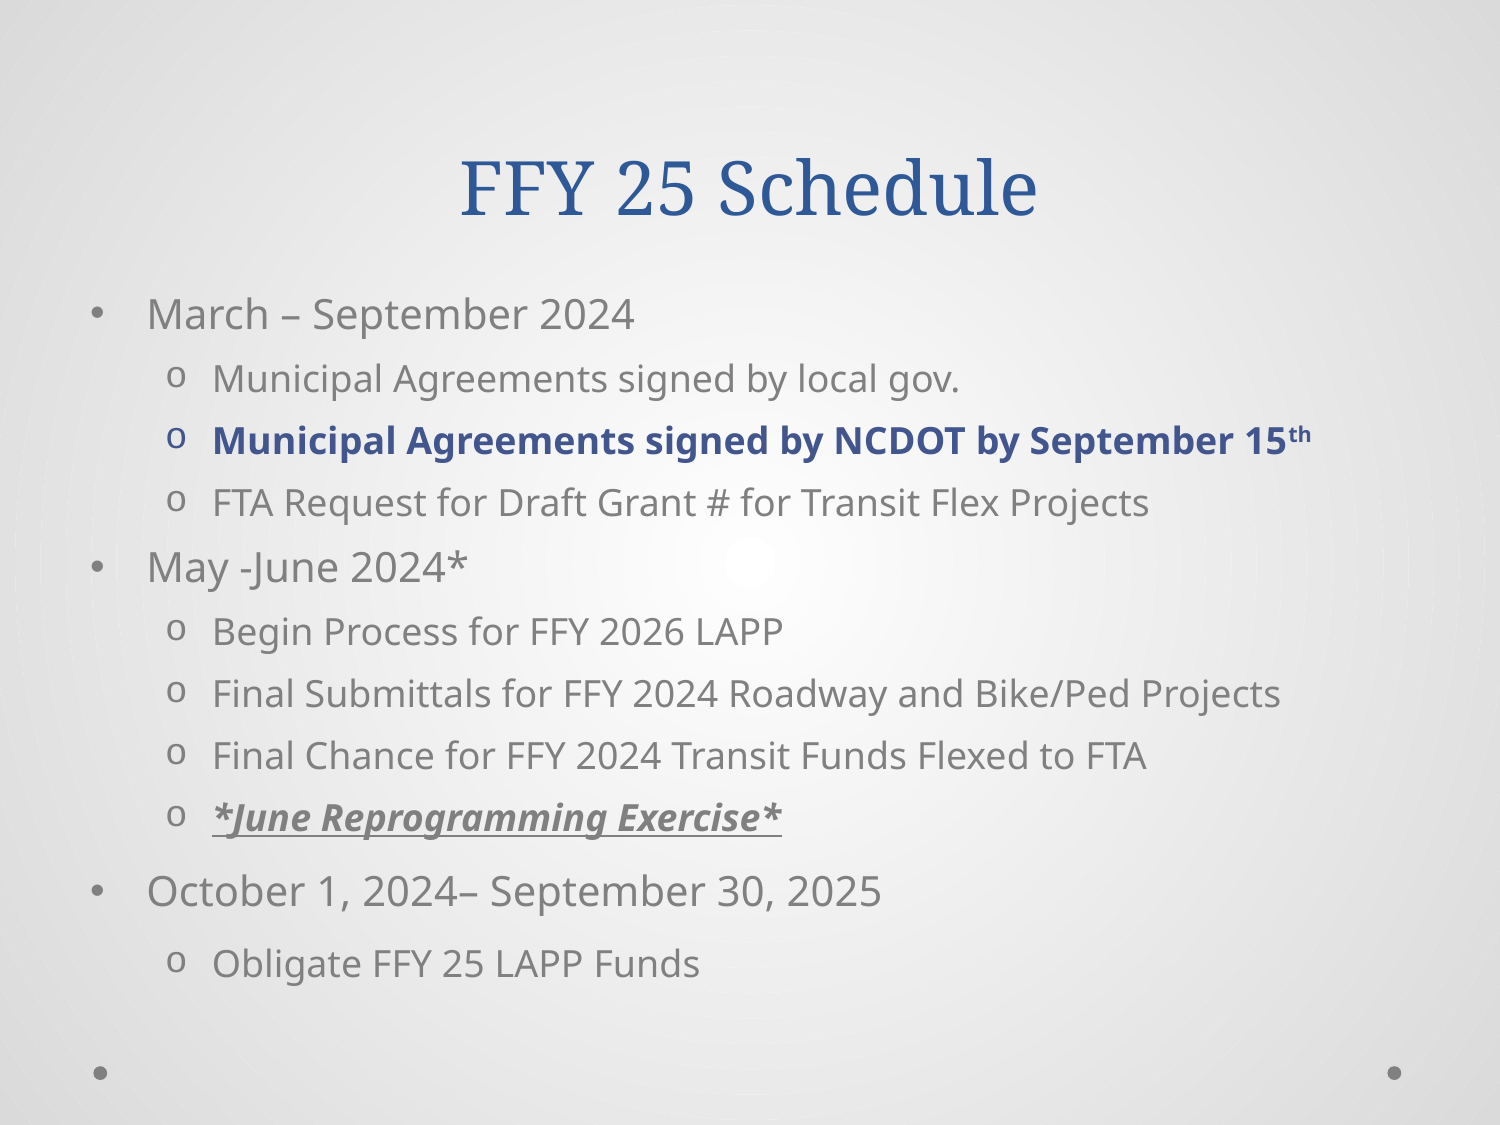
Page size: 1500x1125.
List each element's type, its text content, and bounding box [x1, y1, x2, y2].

list March – September 2024 Municipal Agreements signed by local gov. Municipal Agreements signed by NCDOT by September 15th FTA Request for Draft Grant # for Transit Flex Projects May -June 2024* Begin Process for FFY 2026 LAPP Final Submittals for FFY 2024 Roadway and Bike/Ped Projects Final Chance for FFY 2024 Transit Funds Flexed to FTA *June Reprogramming Exercise* October 1, 2024– September 30, 2025 Obligate FFY 25 LAPP Funds [75, 275, 1425, 1005]
title FFY 25 Schedule [75, 62, 1425, 238]
